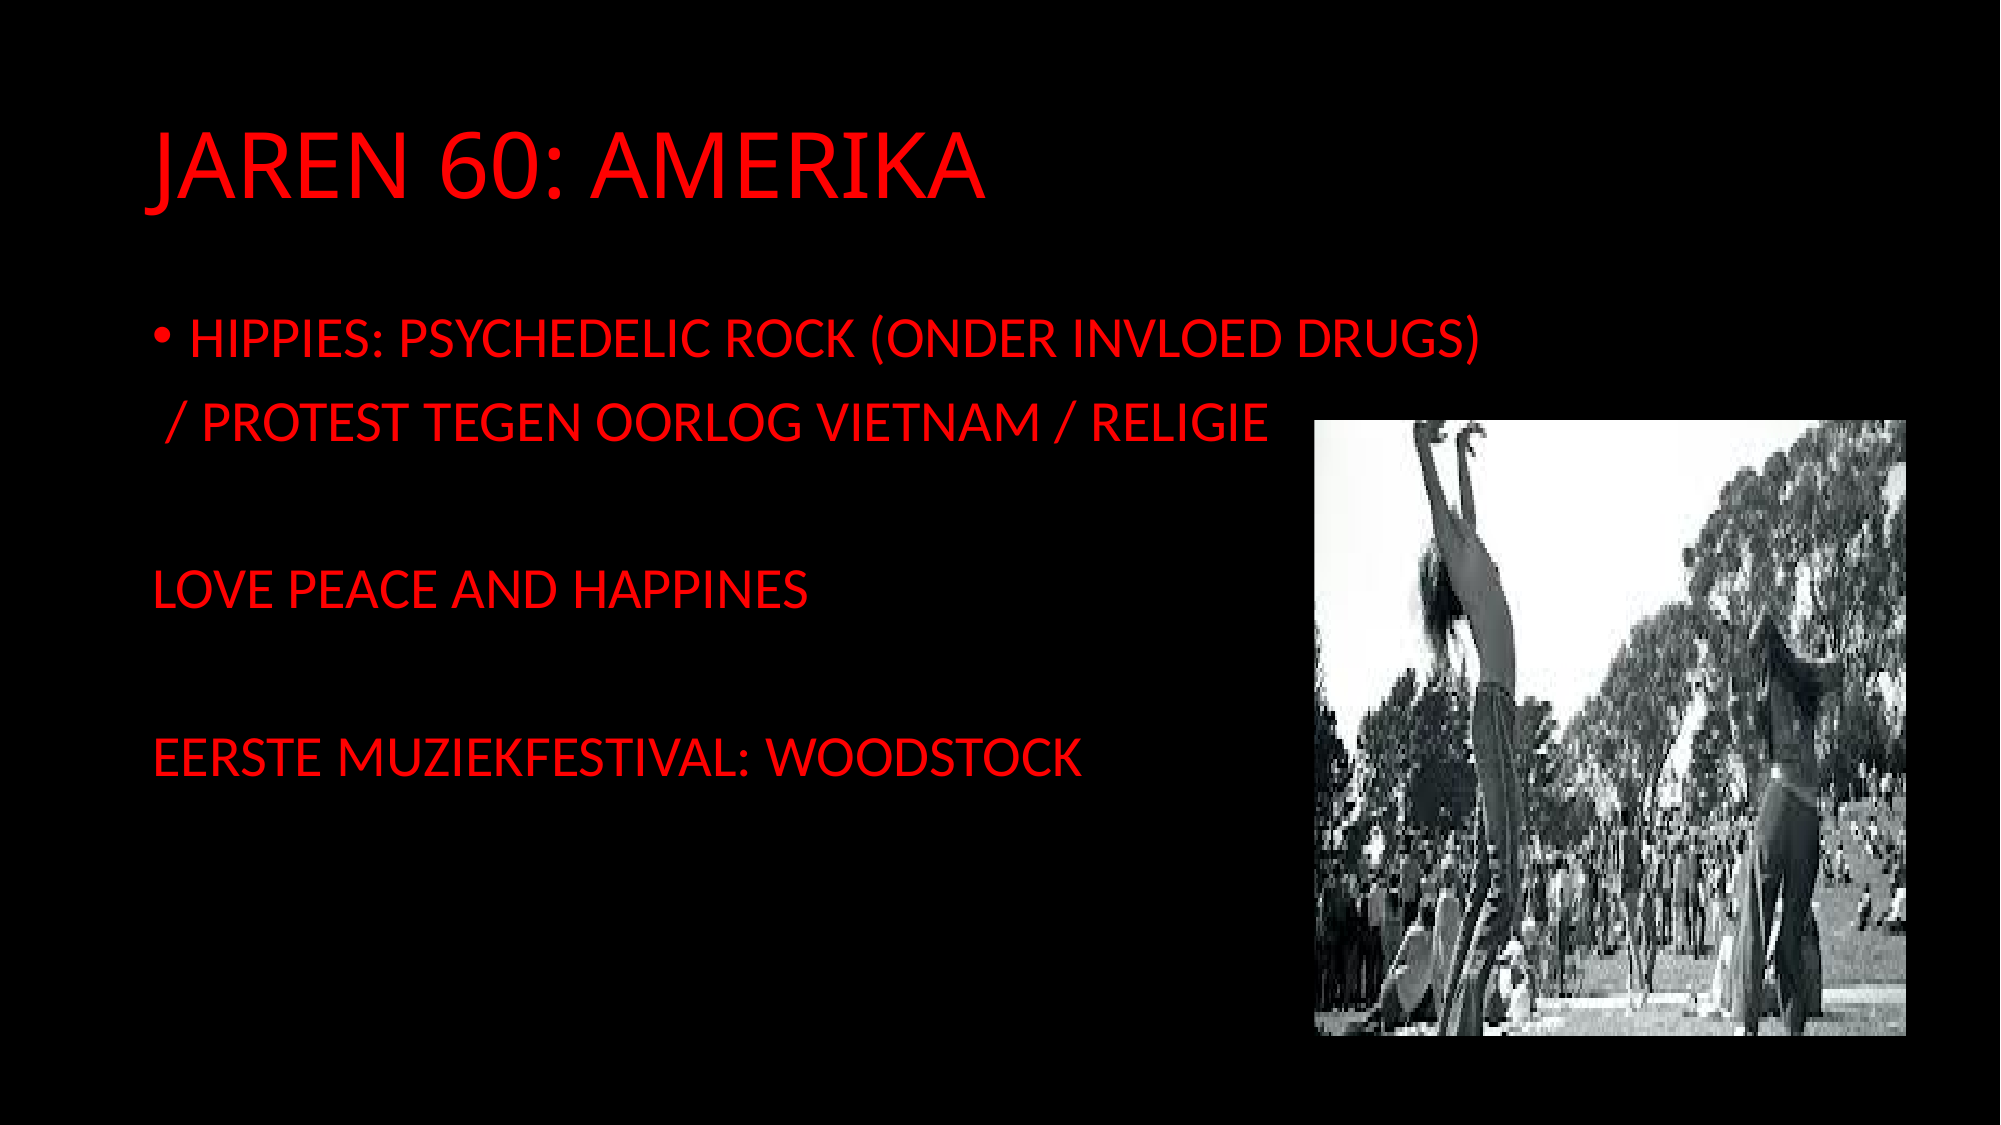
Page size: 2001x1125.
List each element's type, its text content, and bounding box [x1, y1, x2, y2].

list HIPPIES: PSYCHEDELIC ROCK (ONDER INVLOED DRUGS) / PROTEST TEGEN OORLOG VIETNAM / RELIGIE LOVE PEACE AND HAPPINES EERSTE MUZIEKFESTIVAL: WOODSTOCK [137, 299, 1863, 1014]
title JAREN 60: AMERIKA [137, 59, 1863, 278]
picture [1314, 419, 1906, 1036]
